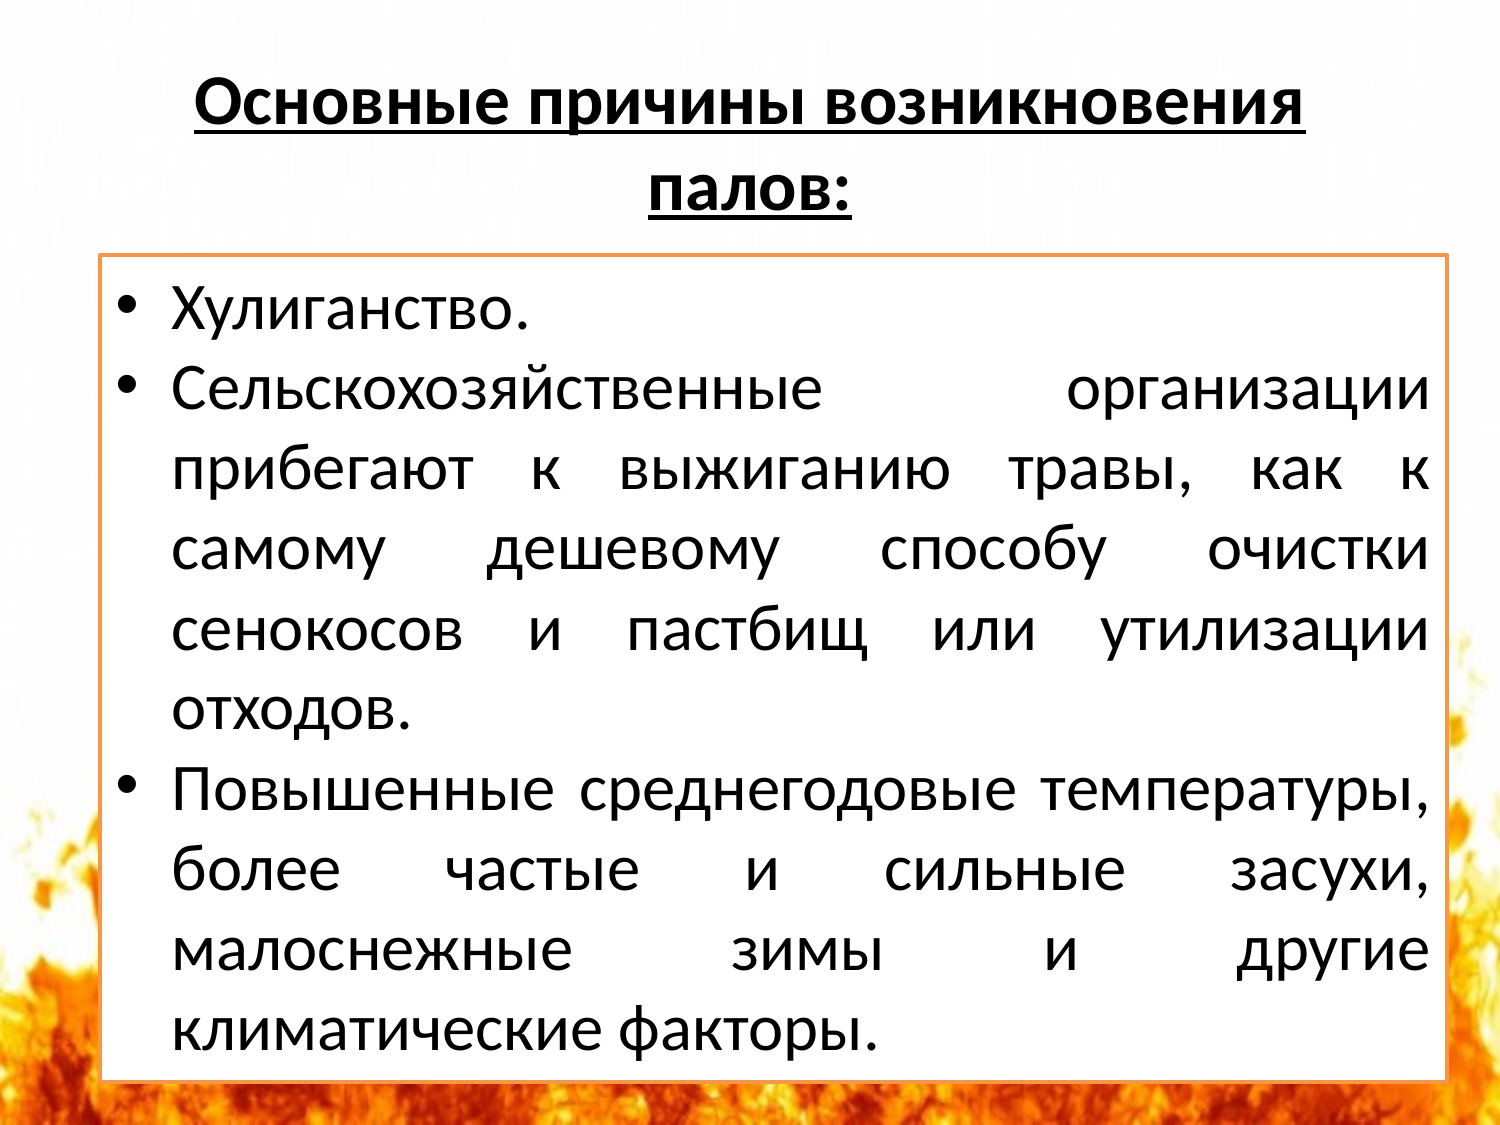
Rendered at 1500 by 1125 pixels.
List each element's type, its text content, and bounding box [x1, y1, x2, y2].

list Хулиганство. Сельскохозяйственные организации прибегают к выжиганию травы, как к самому дешевому способу очистки сенокосов и пастбищ или утилизации отходов. Повышенные среднегодовые температуры, более частые и сильные засухи, малоснежные зимы и другие климатические факторы. [98, 253, 1449, 1084]
title Основные причины возникновения палов: [75, 45, 1425, 233]
picture [0, 0, 1500, 1125]
